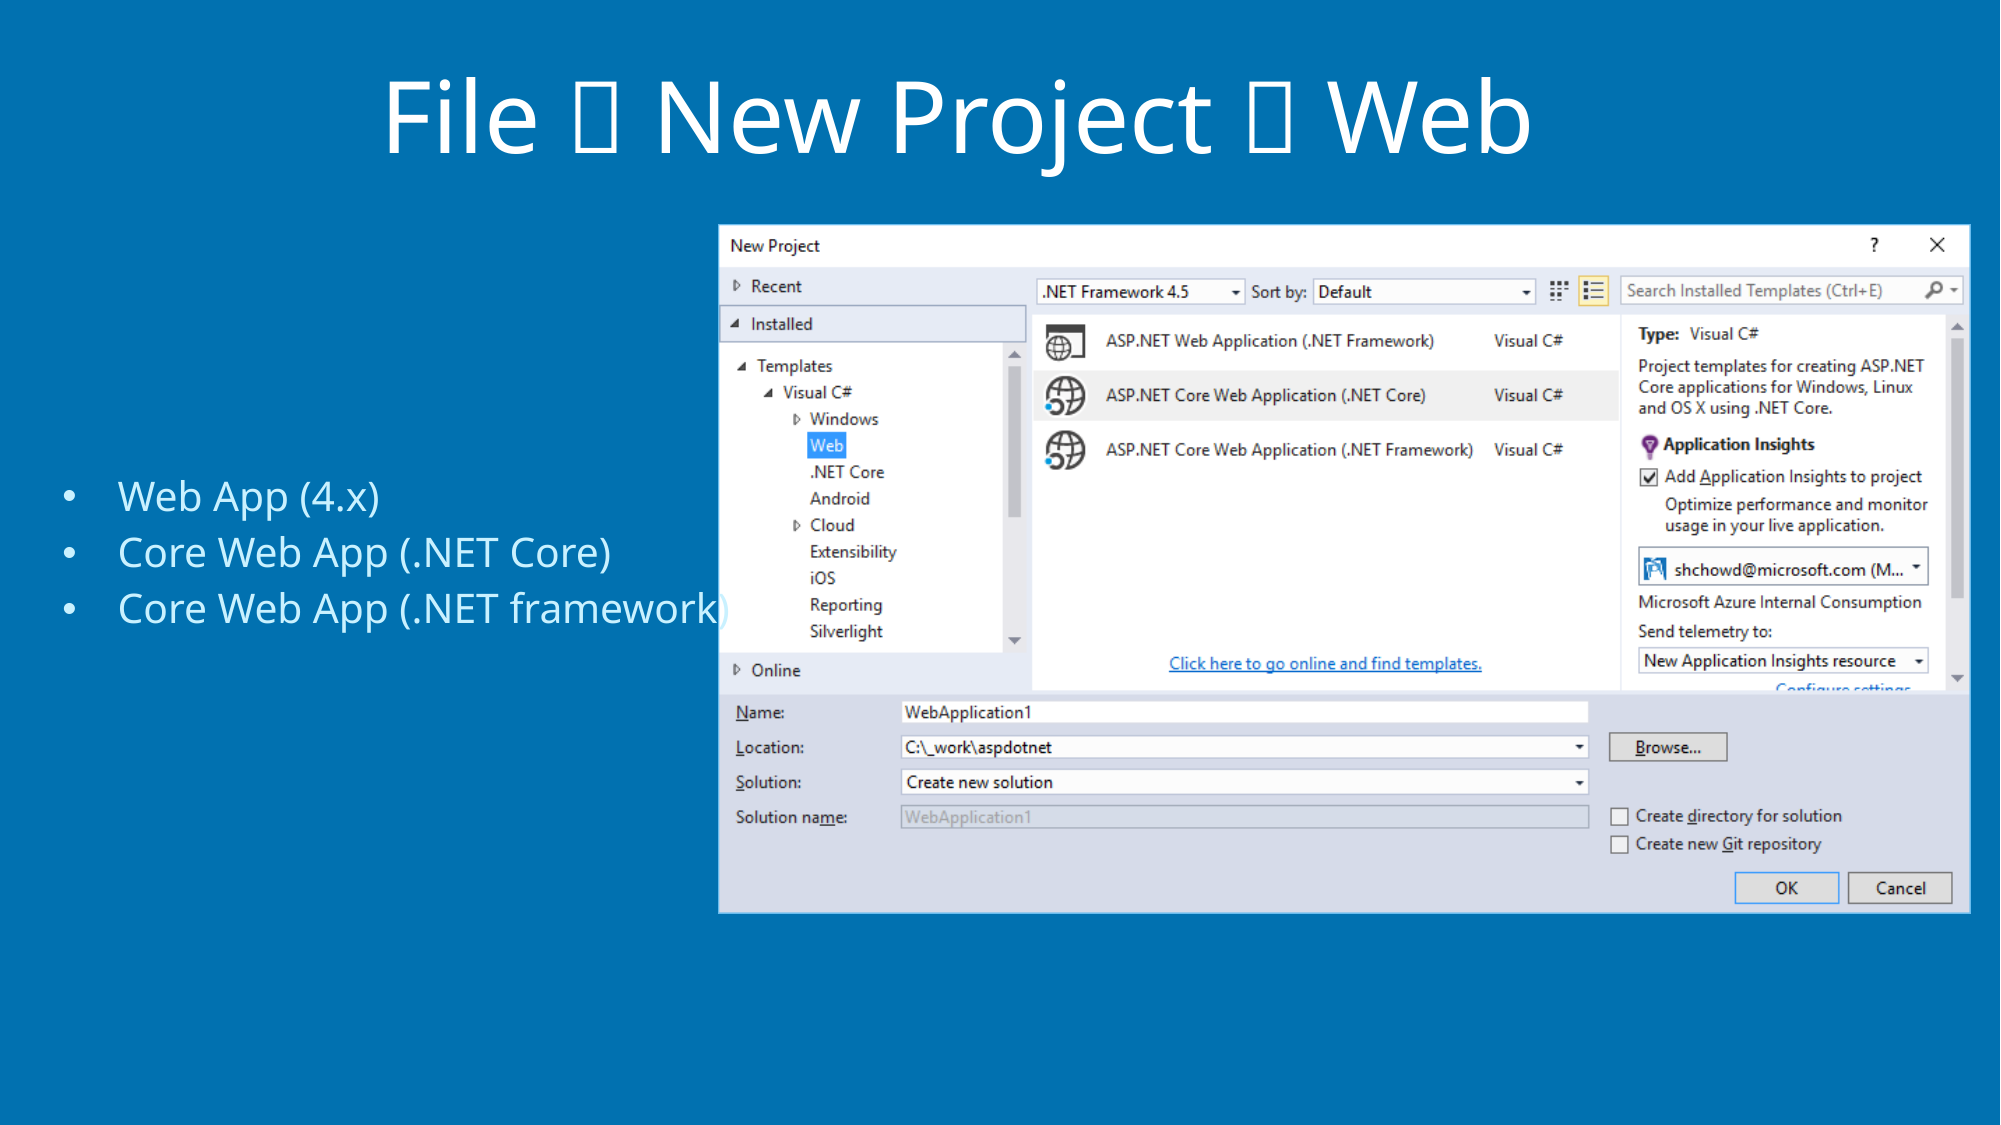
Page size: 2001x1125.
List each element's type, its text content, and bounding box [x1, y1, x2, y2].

title File  New Project  Web [365, 47, 1635, 196]
text_box Web App (4.x) Core Web App (.NET Core) Core Web App (.NET framework) [33, 452, 718, 657]
picture [718, 224, 1971, 914]
